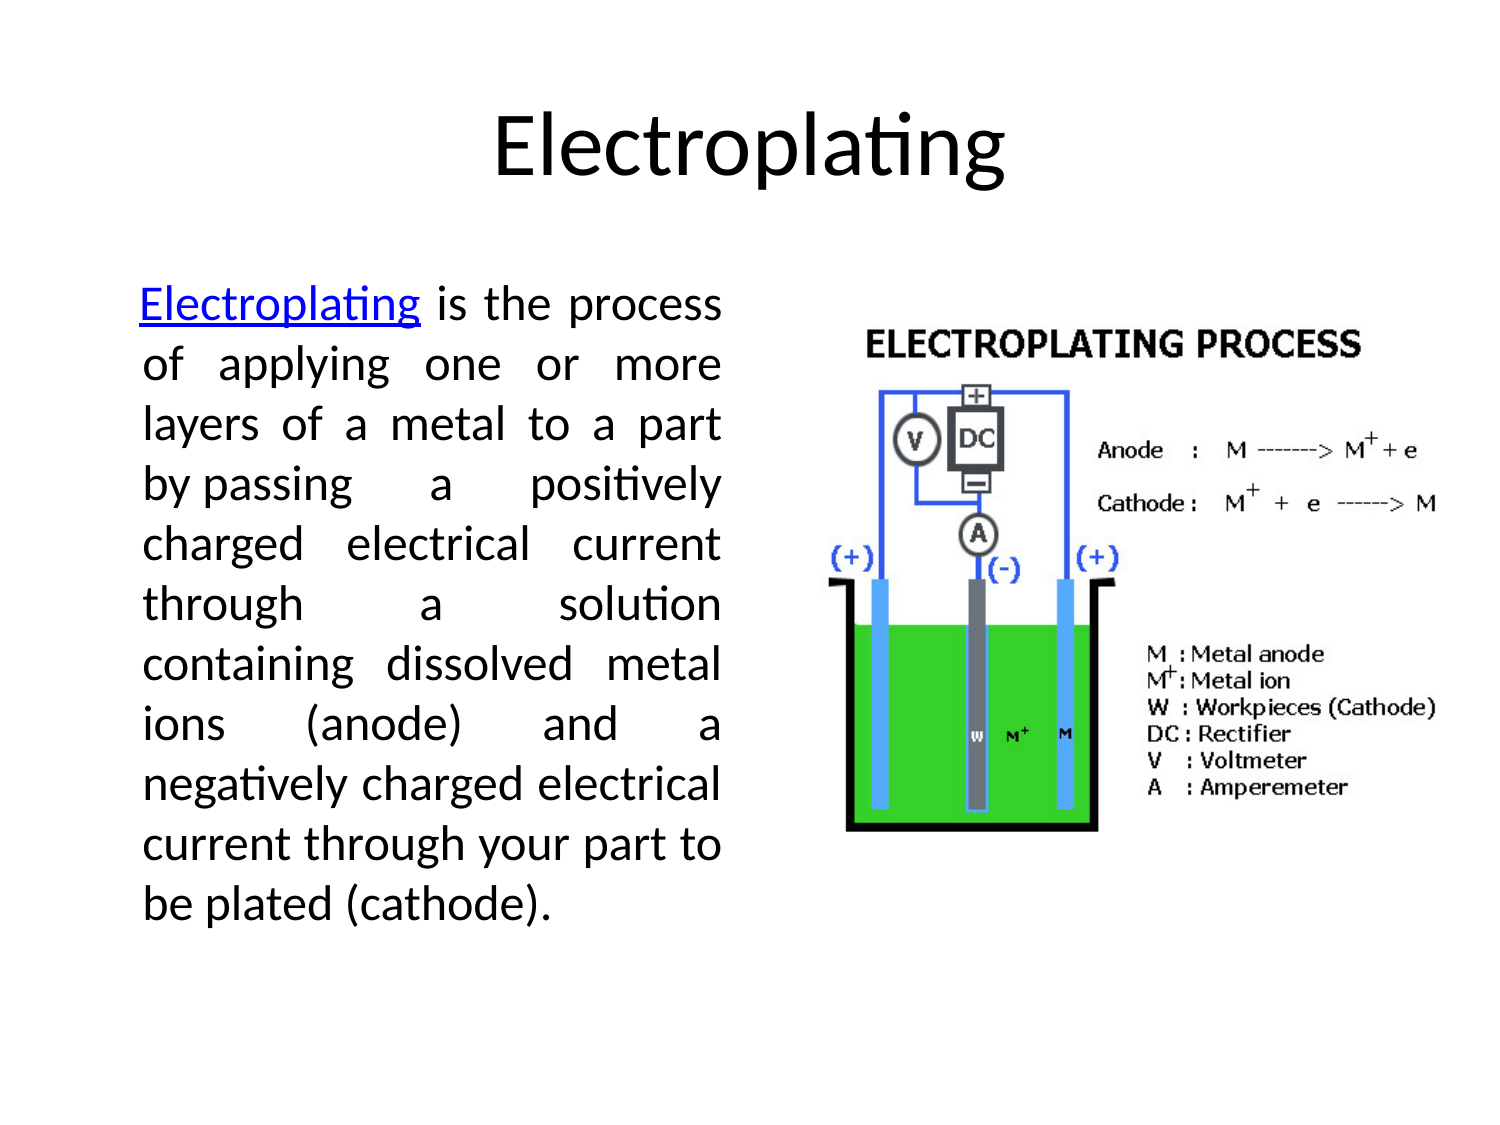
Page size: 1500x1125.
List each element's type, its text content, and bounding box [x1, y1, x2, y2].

list Electroplating is the process of applying one or more layers of a metal to a part by passing a positively charged electrical current through a solution containing dissolved metal ions (anode) and a negatively charged electrical current through your part to be plated (cathode). [75, 262, 738, 1005]
title Electroplating [75, 45, 1425, 233]
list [762, 312, 1476, 897]
